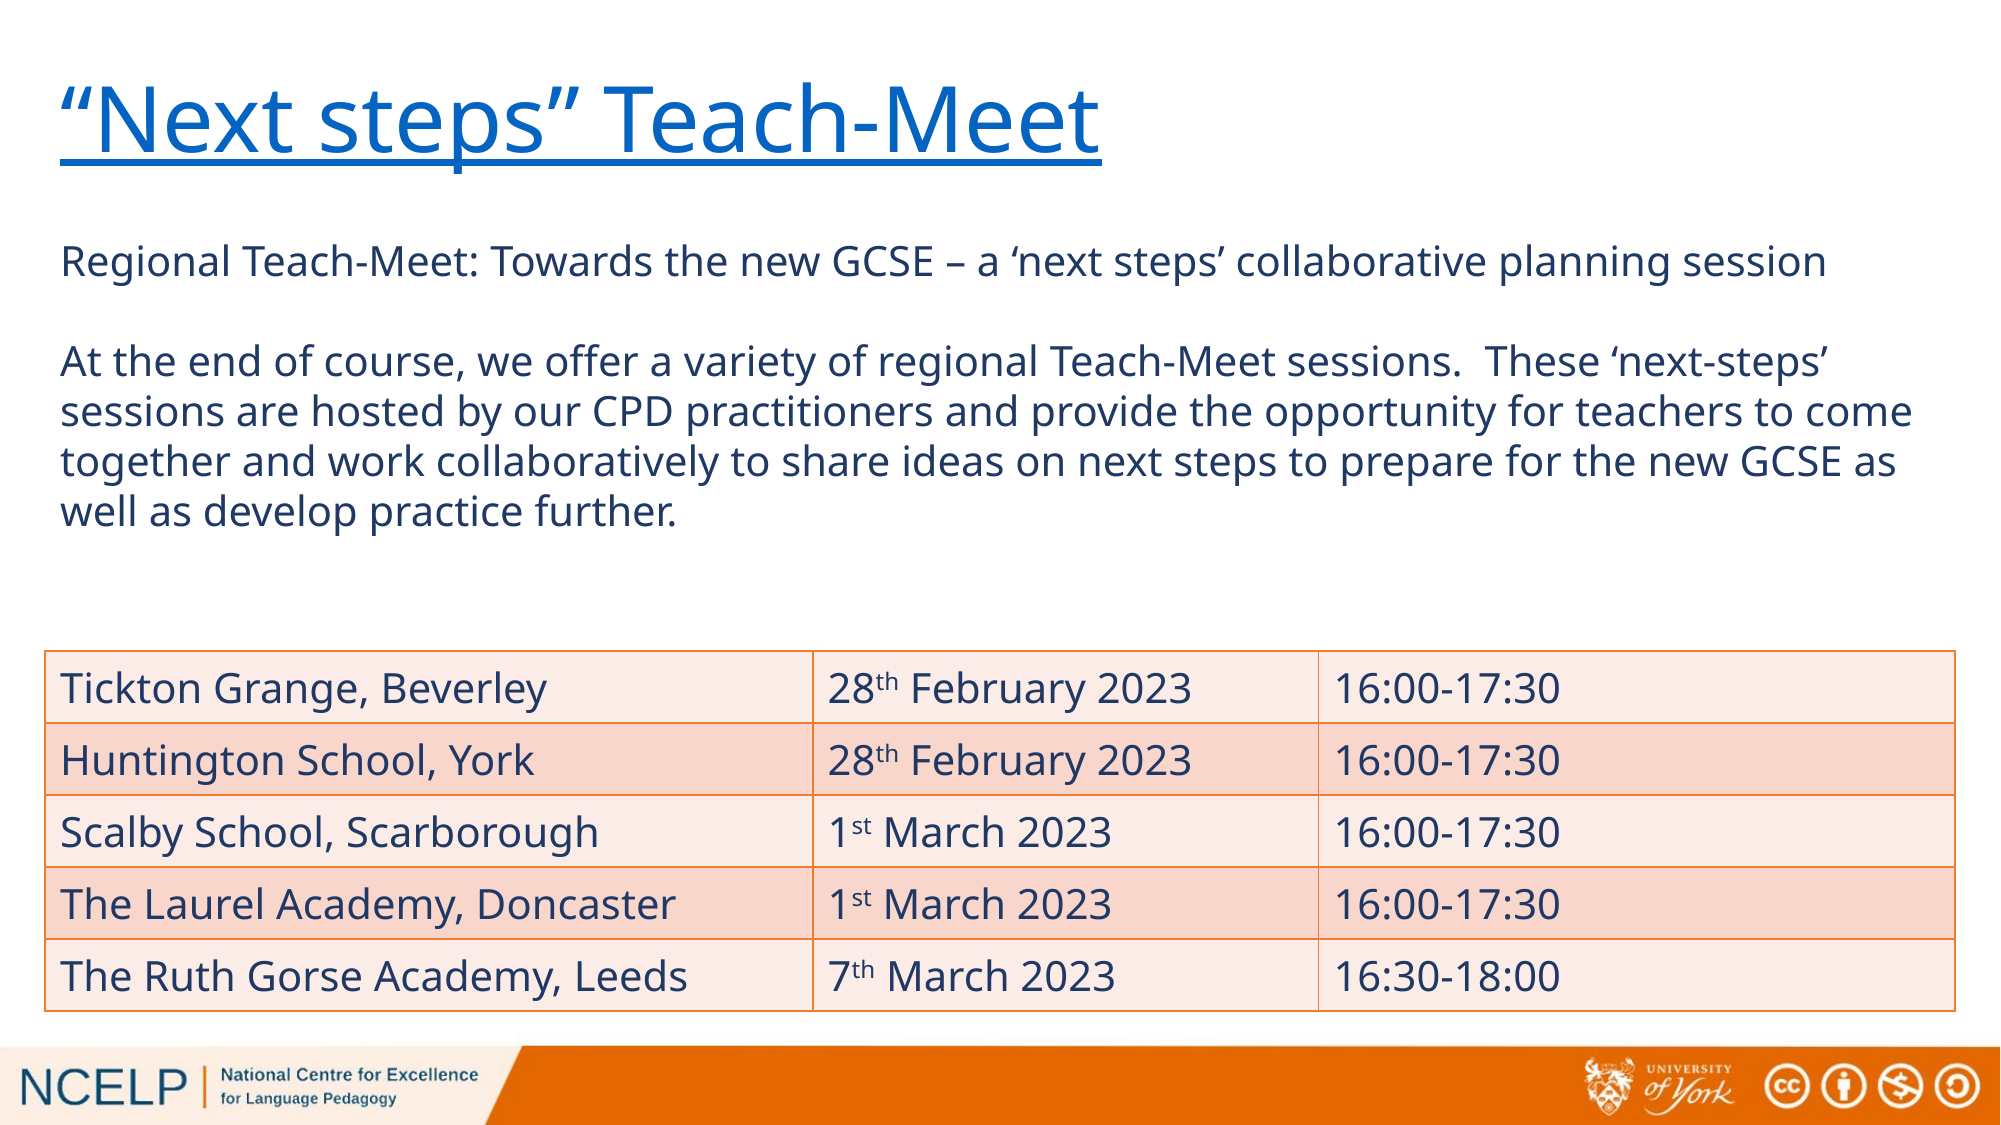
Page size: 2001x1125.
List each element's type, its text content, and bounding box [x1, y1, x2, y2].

table_cell 7th March 2023 [814, 940, 1318, 1010]
table_cell 16:30-18:00 [1319, 940, 1954, 1010]
table_cell 1st March 2023 [814, 868, 1318, 938]
table_cell 16:00-17:30 [1319, 868, 1954, 938]
table_cell The Ruth Gorse Academy, Leeds [46, 940, 812, 1010]
text_box Regional Teach-Meet: Towards the new GCSE – a ‘next steps’ collaborative planning session At the end of course, we offer a variety of regional Teach-Meet sessions. These ‘next-steps’ sessions are hosted by our CPD practitioners and provide the opportunity for teachers to come together and work collaboratively to share ideas on next steps to prepare for the new GCSE as well as develop practice further. [45, 227, 1956, 543]
table_header 16:00-17:30 [1319, 652, 1954, 722]
table_header Tickton Grange, Beverley [46, 652, 812, 722]
table_cell 16:00-17:30 [1319, 796, 1954, 866]
table_cell The Laurel Academy, Doncaster [46, 868, 812, 938]
table_cell Huntington School, York [46, 724, 812, 794]
table_cell 16:00-17:30 [1319, 724, 1954, 794]
table_cell 1st March 2023 [814, 796, 1318, 866]
table_cell 28th February 2023 [814, 724, 1318, 794]
title “Next steps” Teach-Meet [45, 10, 1771, 227]
table_header 28th February 2023 [814, 652, 1318, 722]
table_cell Scalby School, Scarborough [46, 796, 812, 866]
picture [0, 0, 2001, 1125]
